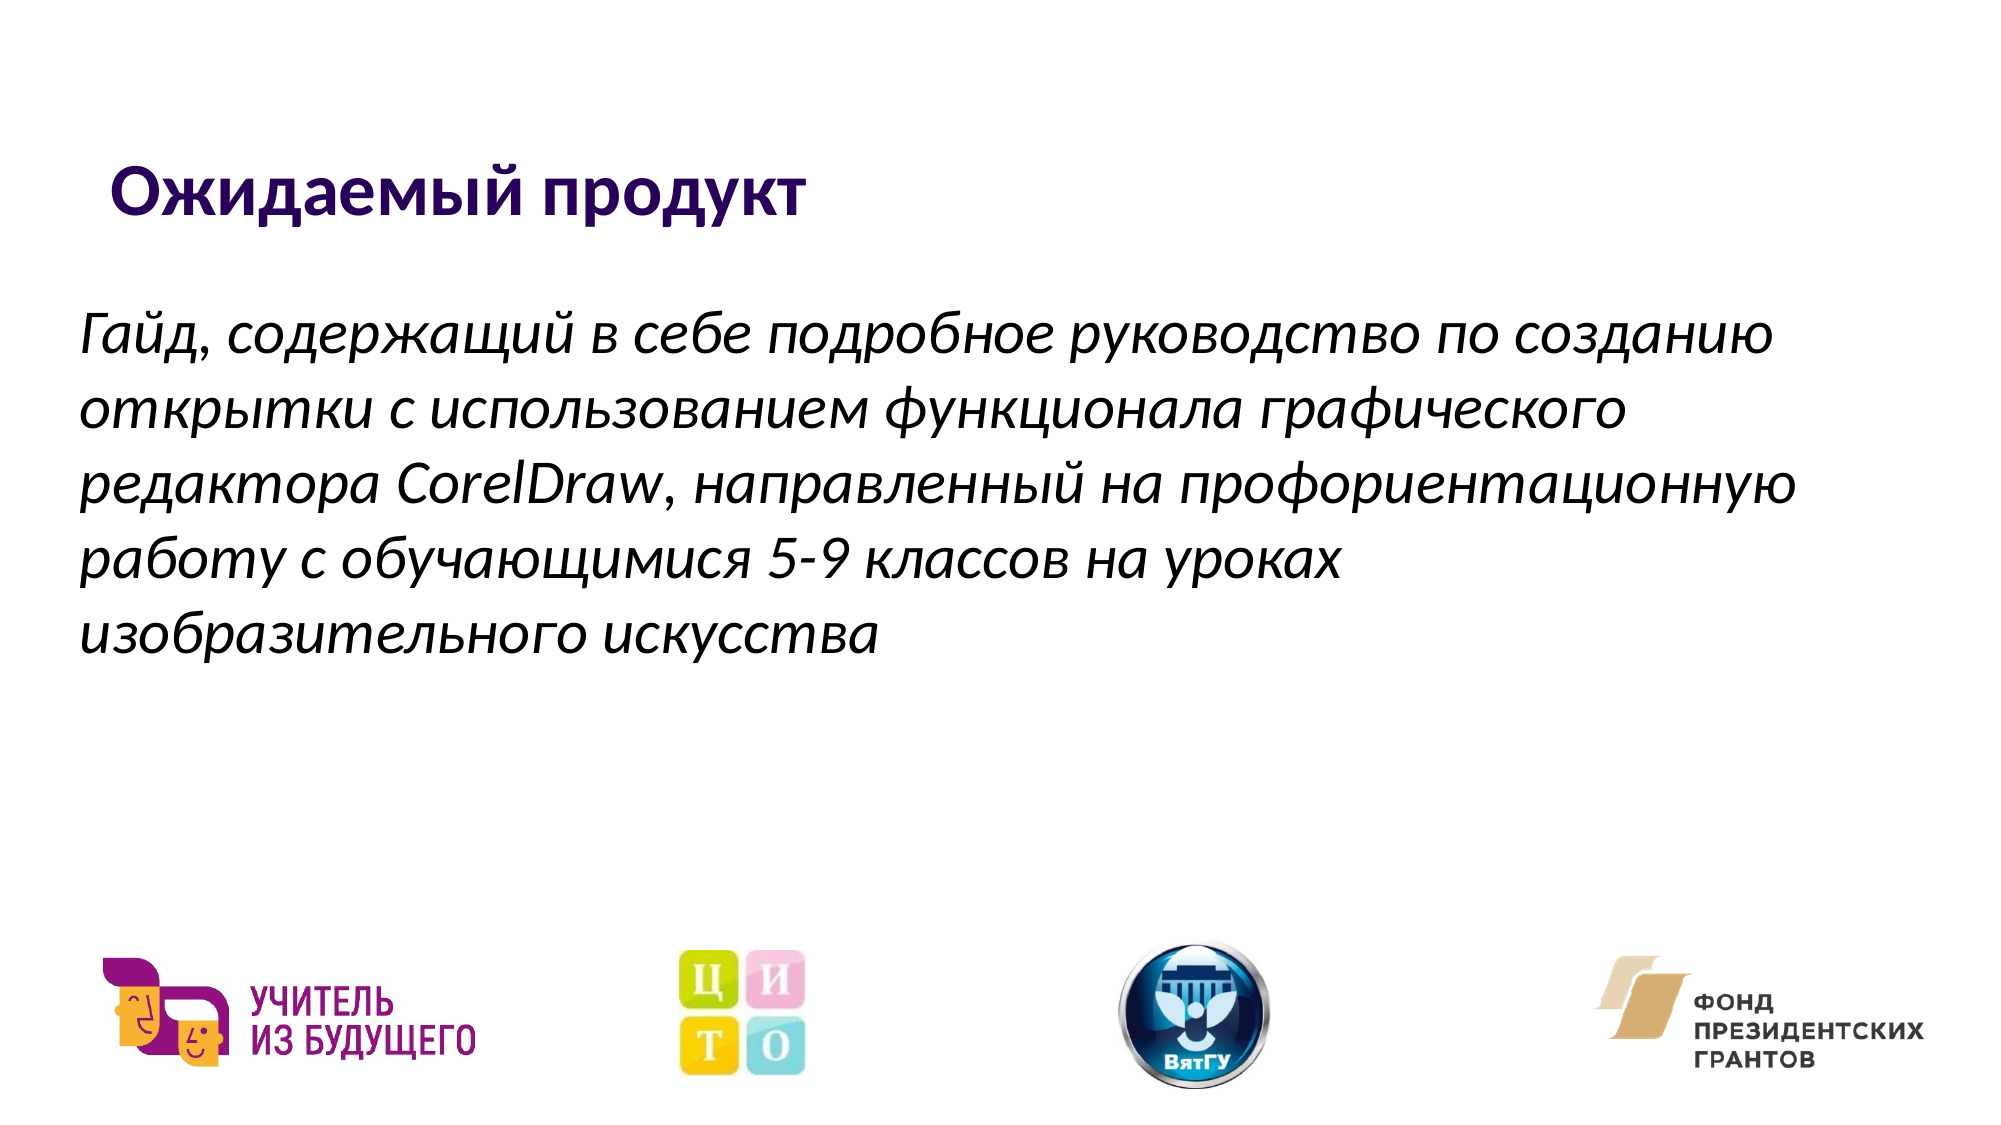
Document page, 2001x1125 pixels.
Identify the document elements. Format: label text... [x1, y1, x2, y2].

text_box Ожидаемый продукт [96, 132, 1873, 283]
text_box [96, 937, 1926, 1089]
text_box Гайд, содержащий в себе подробное руководство по созданию открытки с использованием функционала графического редактора CorelDraw, направленный на профориентационную работу с обучающимися 5-9 классов на уроках изобразительного искусства [65, 284, 1849, 674]
